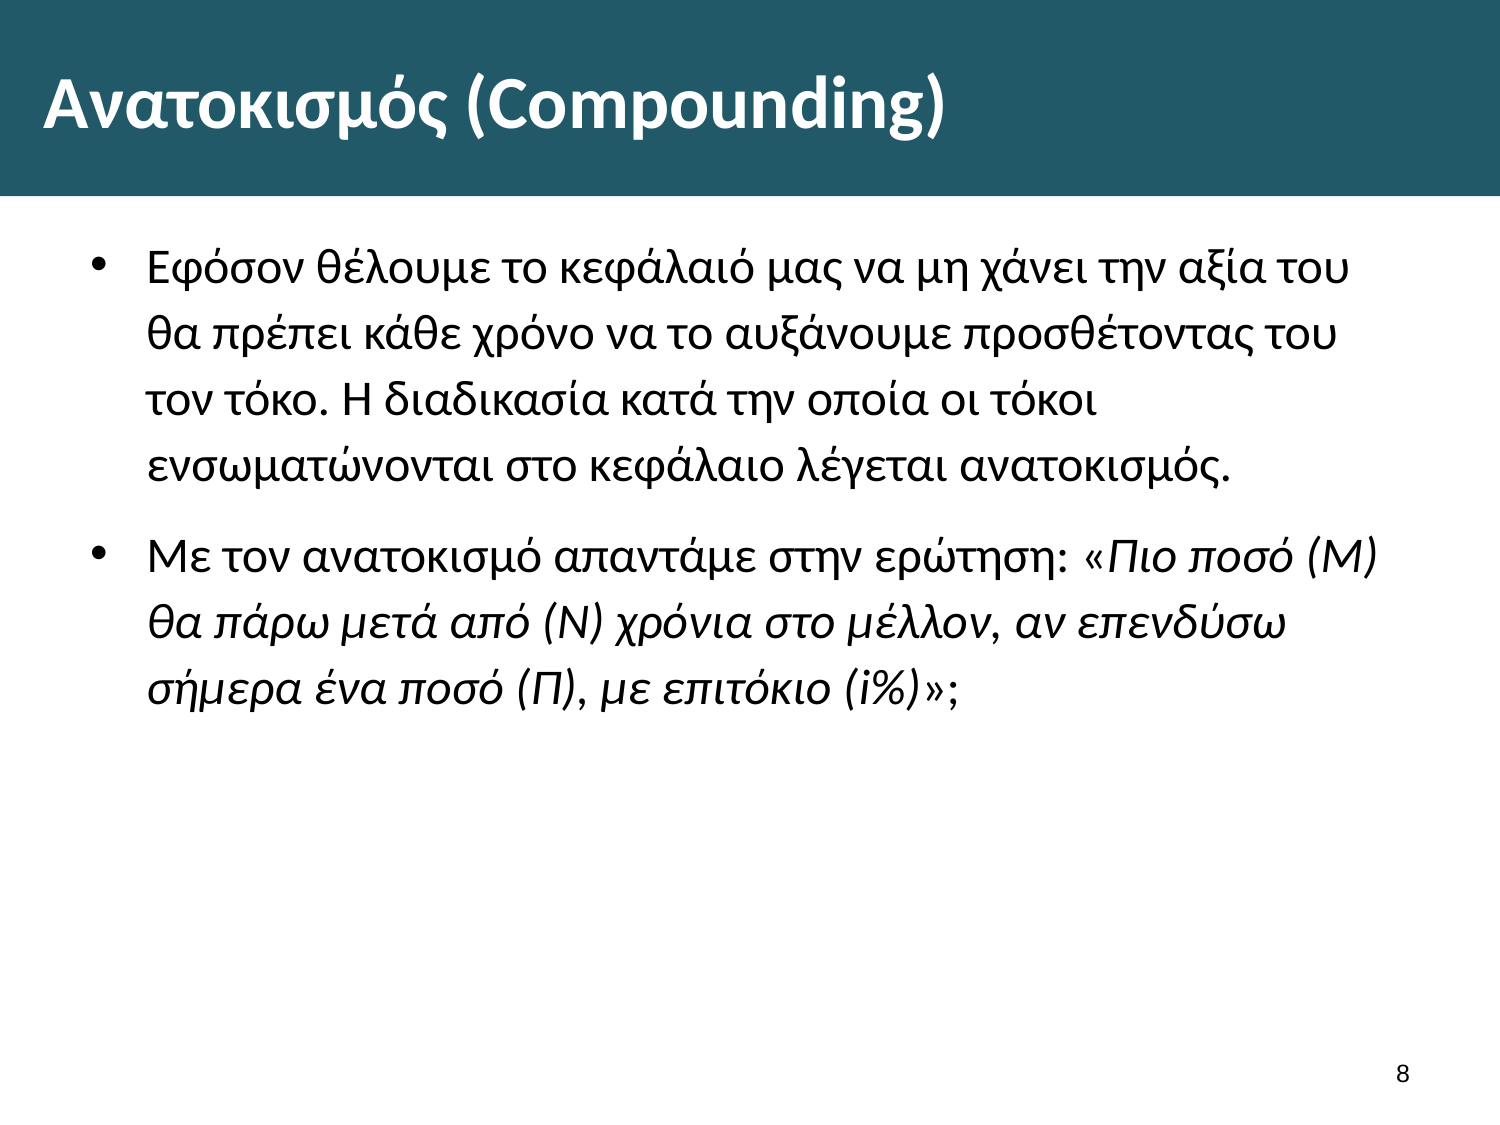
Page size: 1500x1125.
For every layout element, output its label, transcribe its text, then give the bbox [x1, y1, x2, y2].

slide_number 7 [1074, 1042, 1425, 1103]
title Ανατοκισμός (Compounding) [0, 0, 1500, 197]
list Εφόσον θέλουμε το κεφάλαιό μας να μη χάνει την αξία του θα πρέπει κάθε χρόνο να το αυξάνουμε προσθέτοντας του τον τόκο. Η διαδικασία κατά την οποία οι τόκοι ενσωματώνονται στο κεφάλαιο λέγεται ανατοκισμός. Με τον ανατοκισμό απαντάμε στην ερώτηση: «Πιο ποσό (Μ) θα πάρω μετά από (Ν) χρόνια στο μέλλον, αν επενδύσω σήμερα ένα ποσό (Π), με επιτόκιο (i%)»; [75, 219, 1425, 1024]
